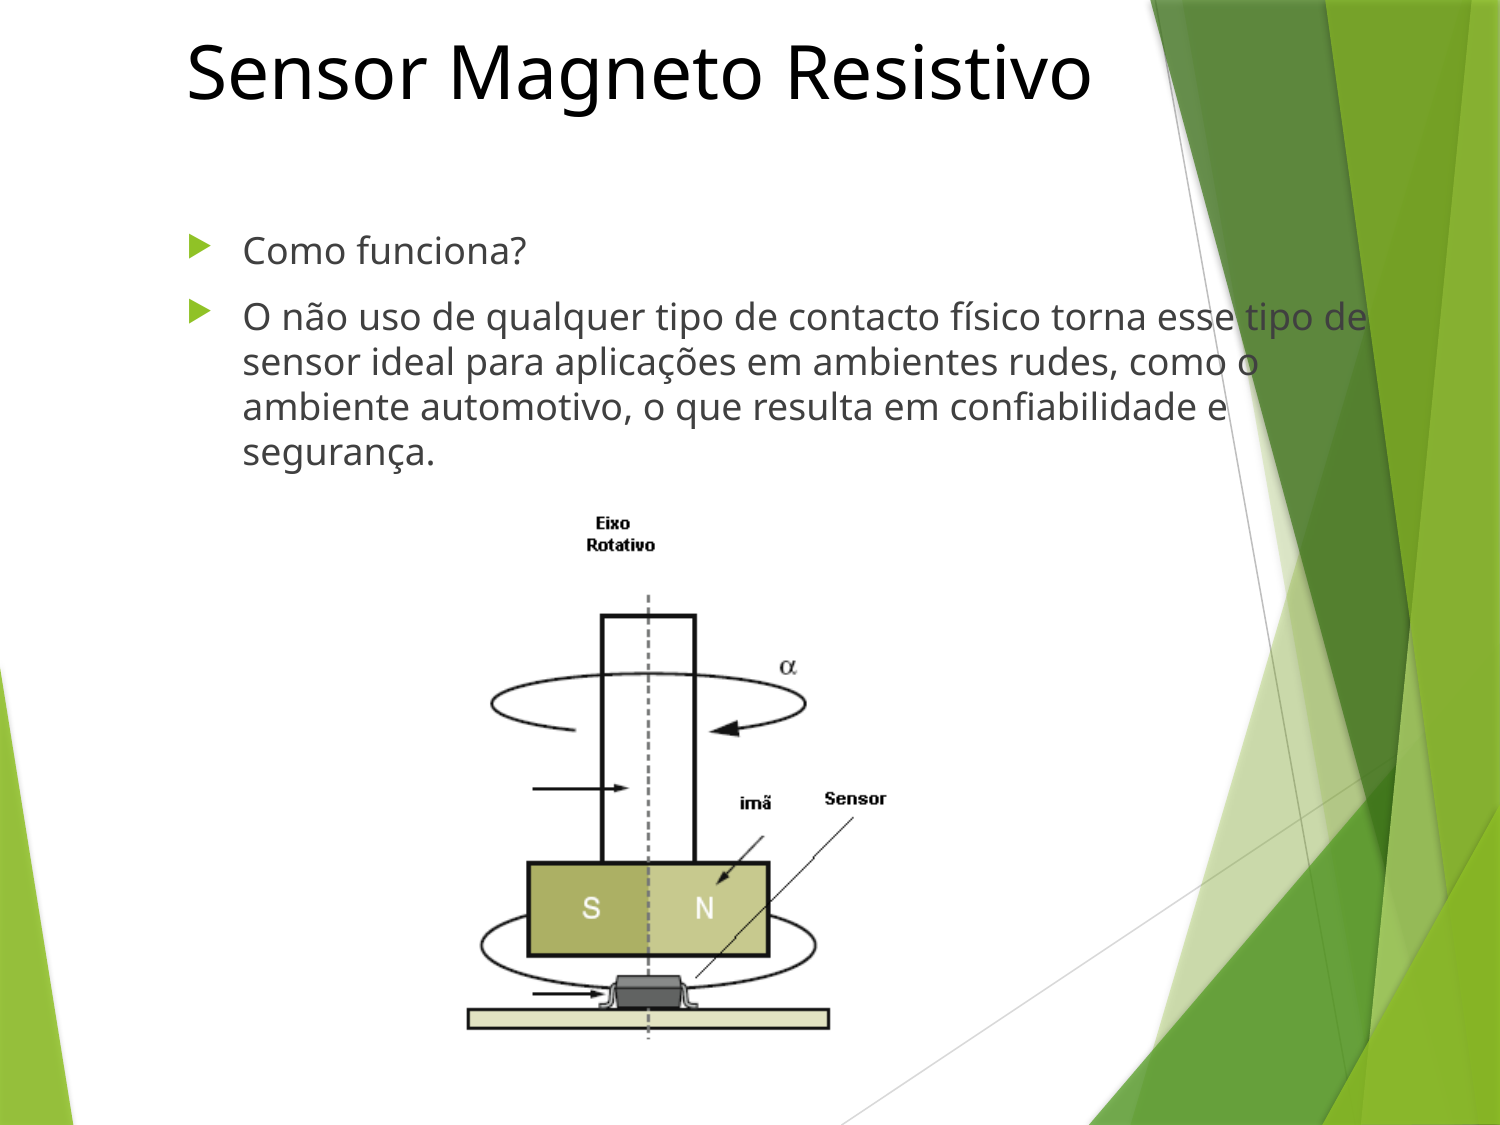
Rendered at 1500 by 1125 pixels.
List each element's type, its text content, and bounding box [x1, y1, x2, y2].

picture [442, 494, 905, 1063]
title Sensor Magneto Resistivo [171, 17, 1436, 219]
list Como funciona? O não uso de qualquer tipo de contacto físico torna esse tipo de sensor ideal para aplicações em ambientes rudes, como o ambiente automotivo, o que resulta em confiabilidade e segurança. [171, 219, 1436, 767]
